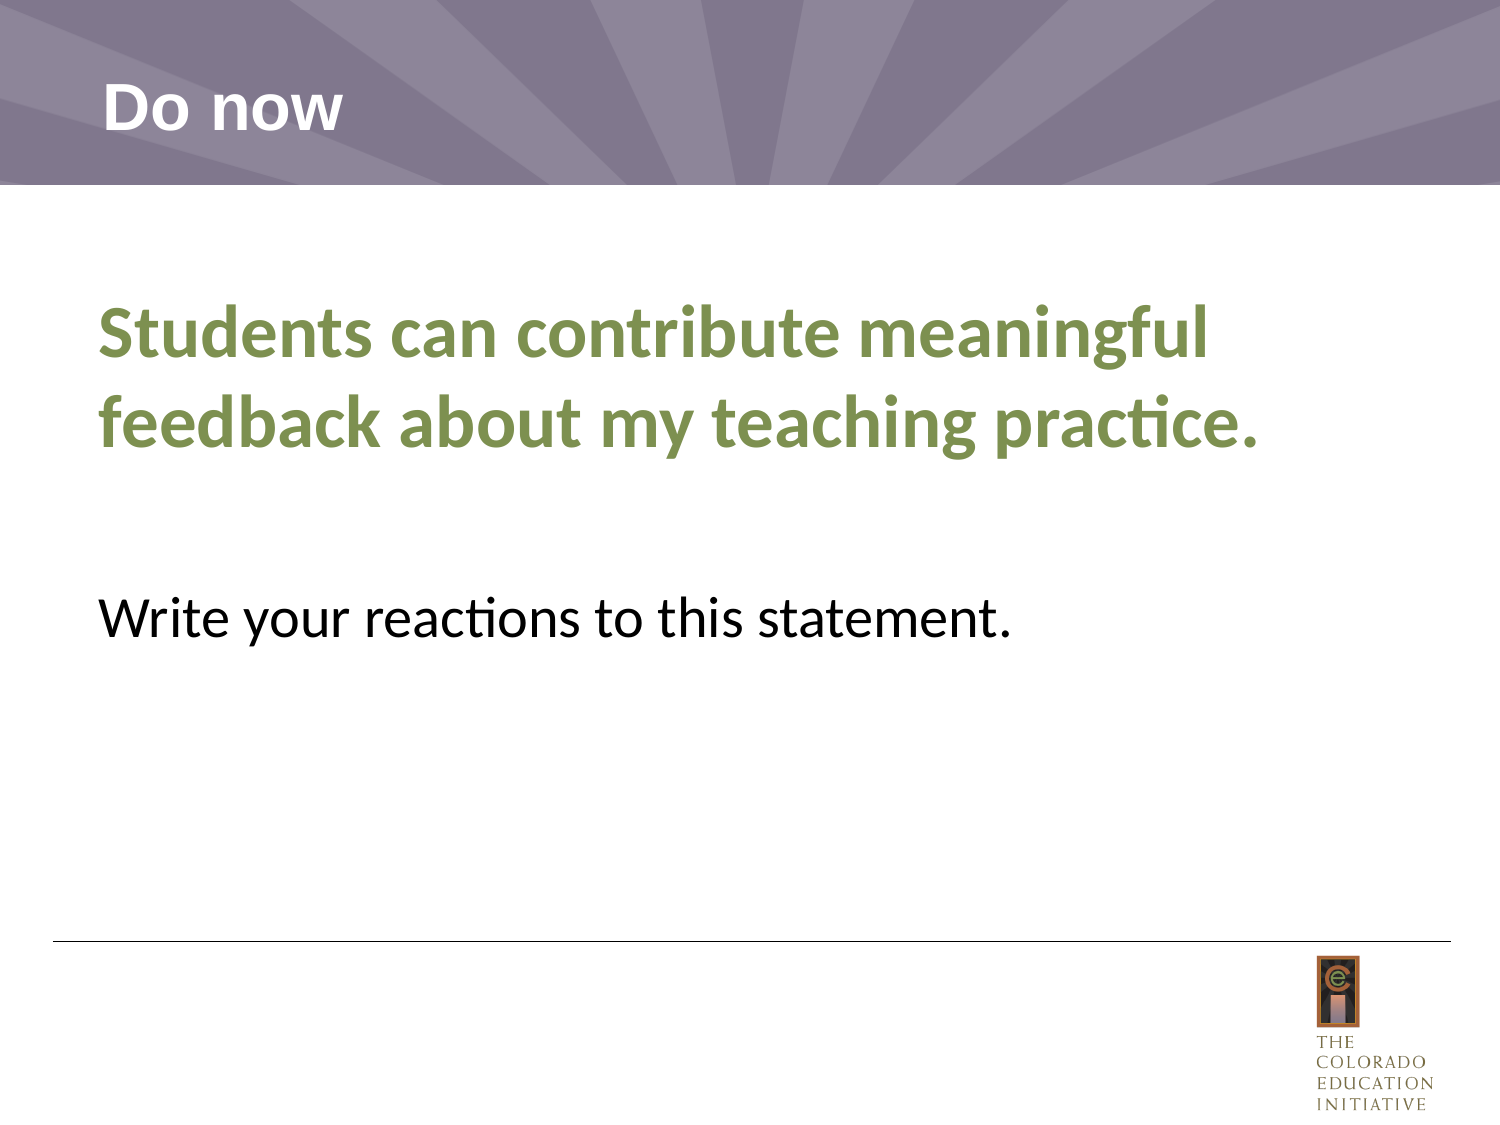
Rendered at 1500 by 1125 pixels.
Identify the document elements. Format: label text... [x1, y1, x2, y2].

list Students can contribute meaningful feedback about my teaching practice. Write your reactions to this statement. [98, 282, 1425, 922]
picture [0, 0, 1500, 185]
title Do now [102, 27, 1453, 191]
picture [1314, 953, 1434, 1112]
